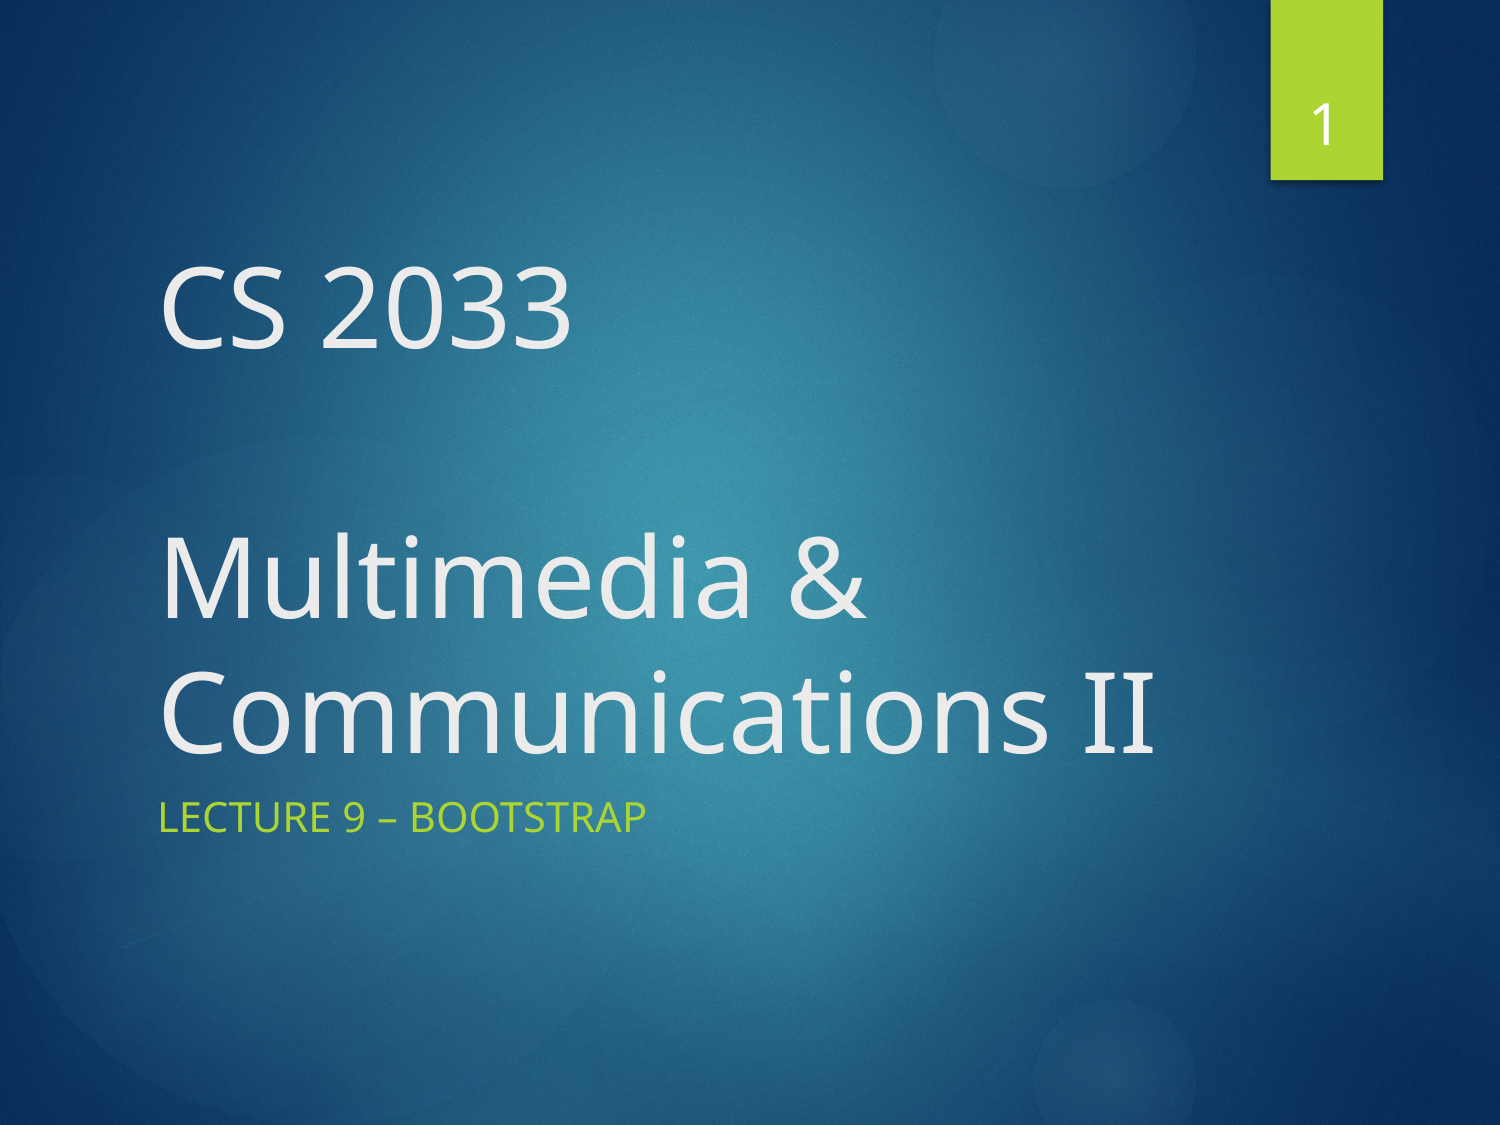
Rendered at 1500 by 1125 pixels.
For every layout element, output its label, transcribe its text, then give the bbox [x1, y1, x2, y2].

slide_number 1 [1273, 48, 1378, 175]
title CS 2033 Multimedia & Communications II [142, 174, 1229, 783]
subtitle Lecture 9 – BOOTSTRAP [142, 783, 1229, 925]
